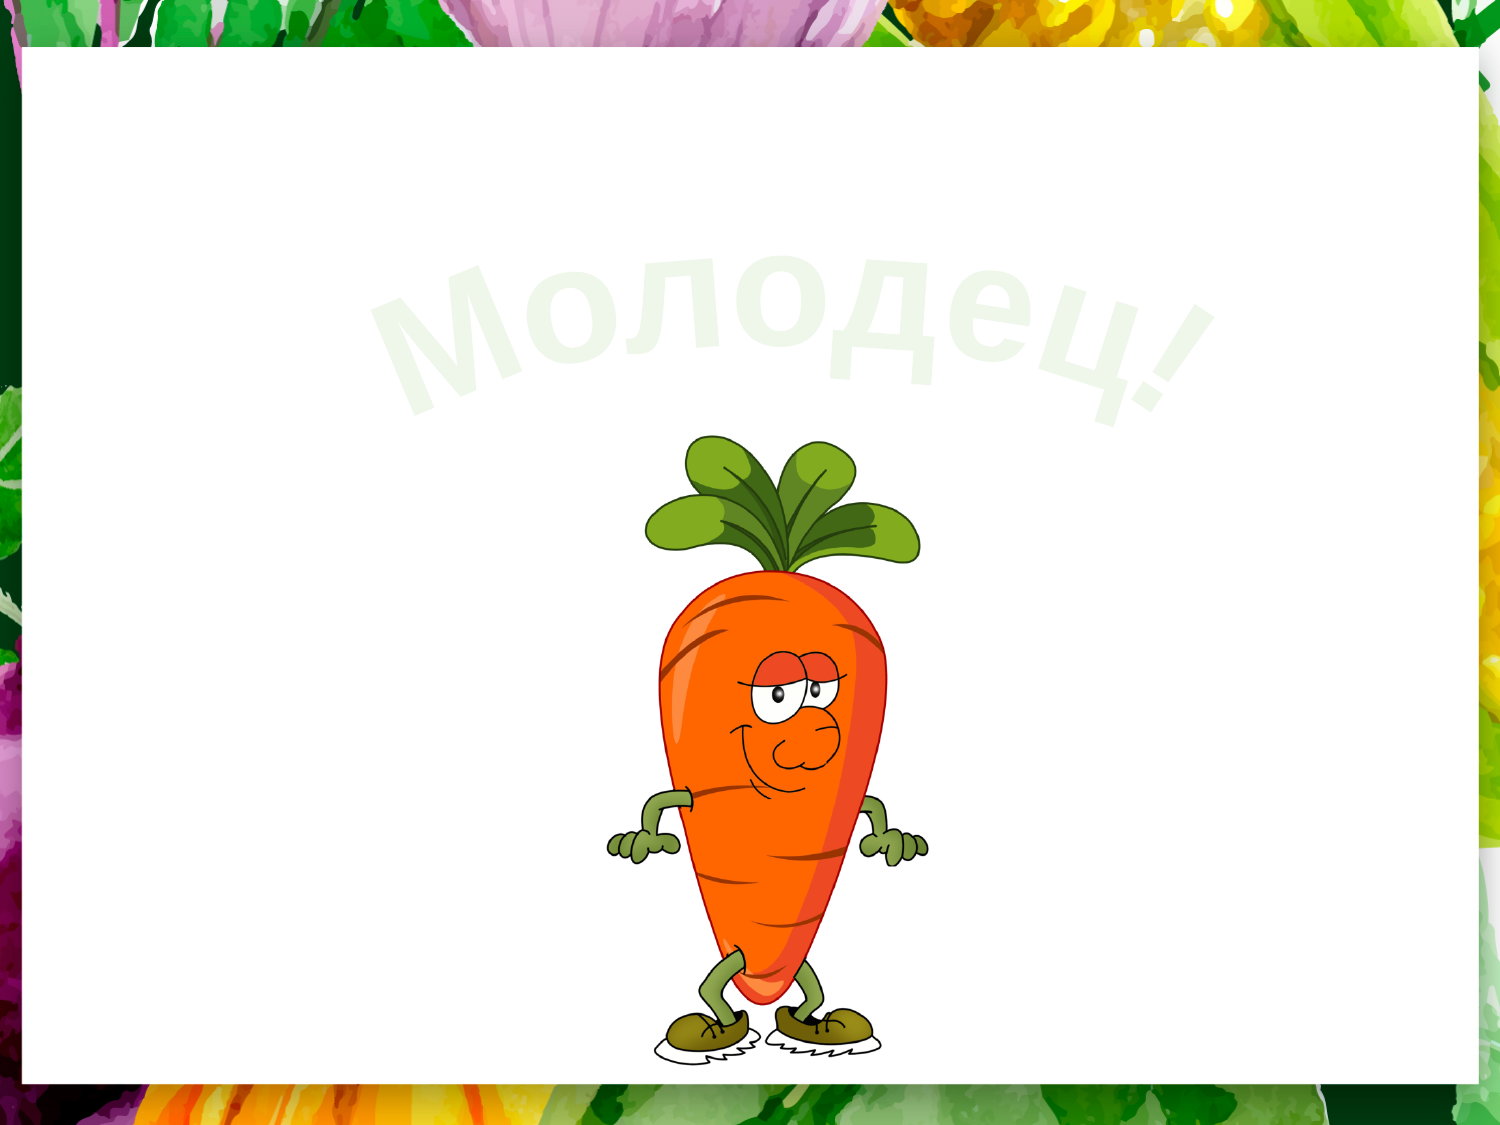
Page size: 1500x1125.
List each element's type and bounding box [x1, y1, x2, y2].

picture [0, 0, 1500, 1125]
list [512, 383, 1016, 1099]
